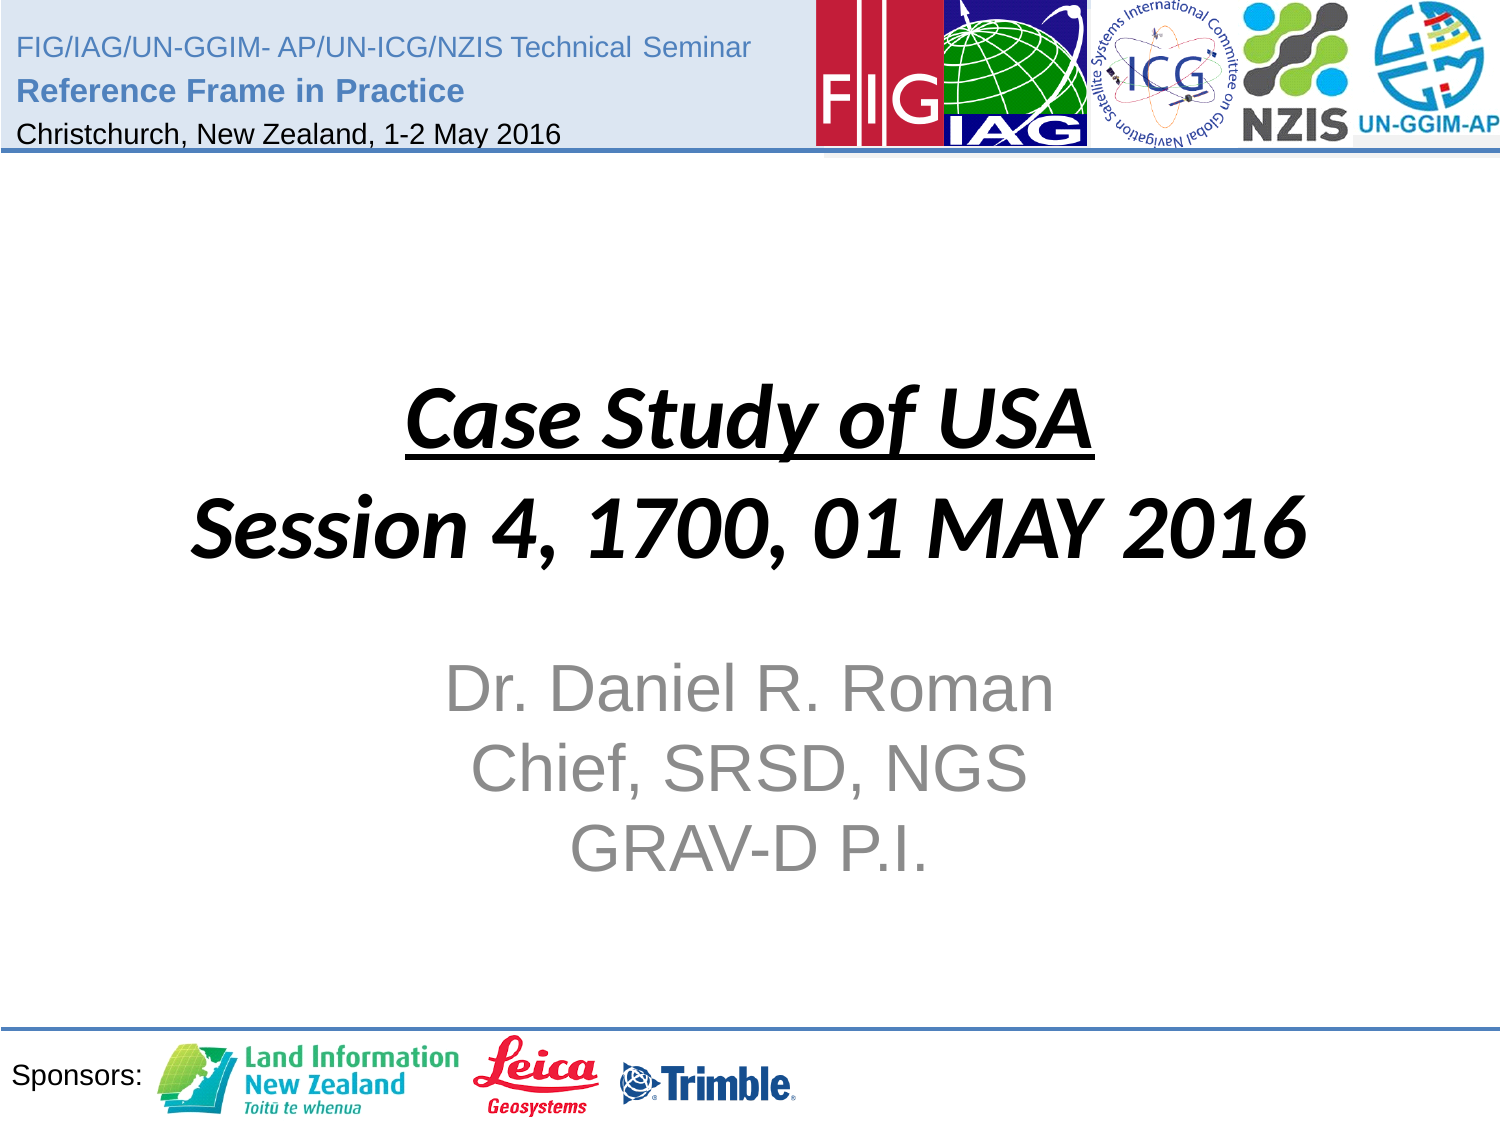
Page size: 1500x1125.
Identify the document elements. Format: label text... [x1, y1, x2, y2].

subtitle Dr. Daniel R. Roman Chief, SRSD, NGS GRAV-D P.I. [225, 637, 1275, 925]
title Case Study of USA Session 4, 1700, 01 MAY 2016 [112, 349, 1388, 591]
